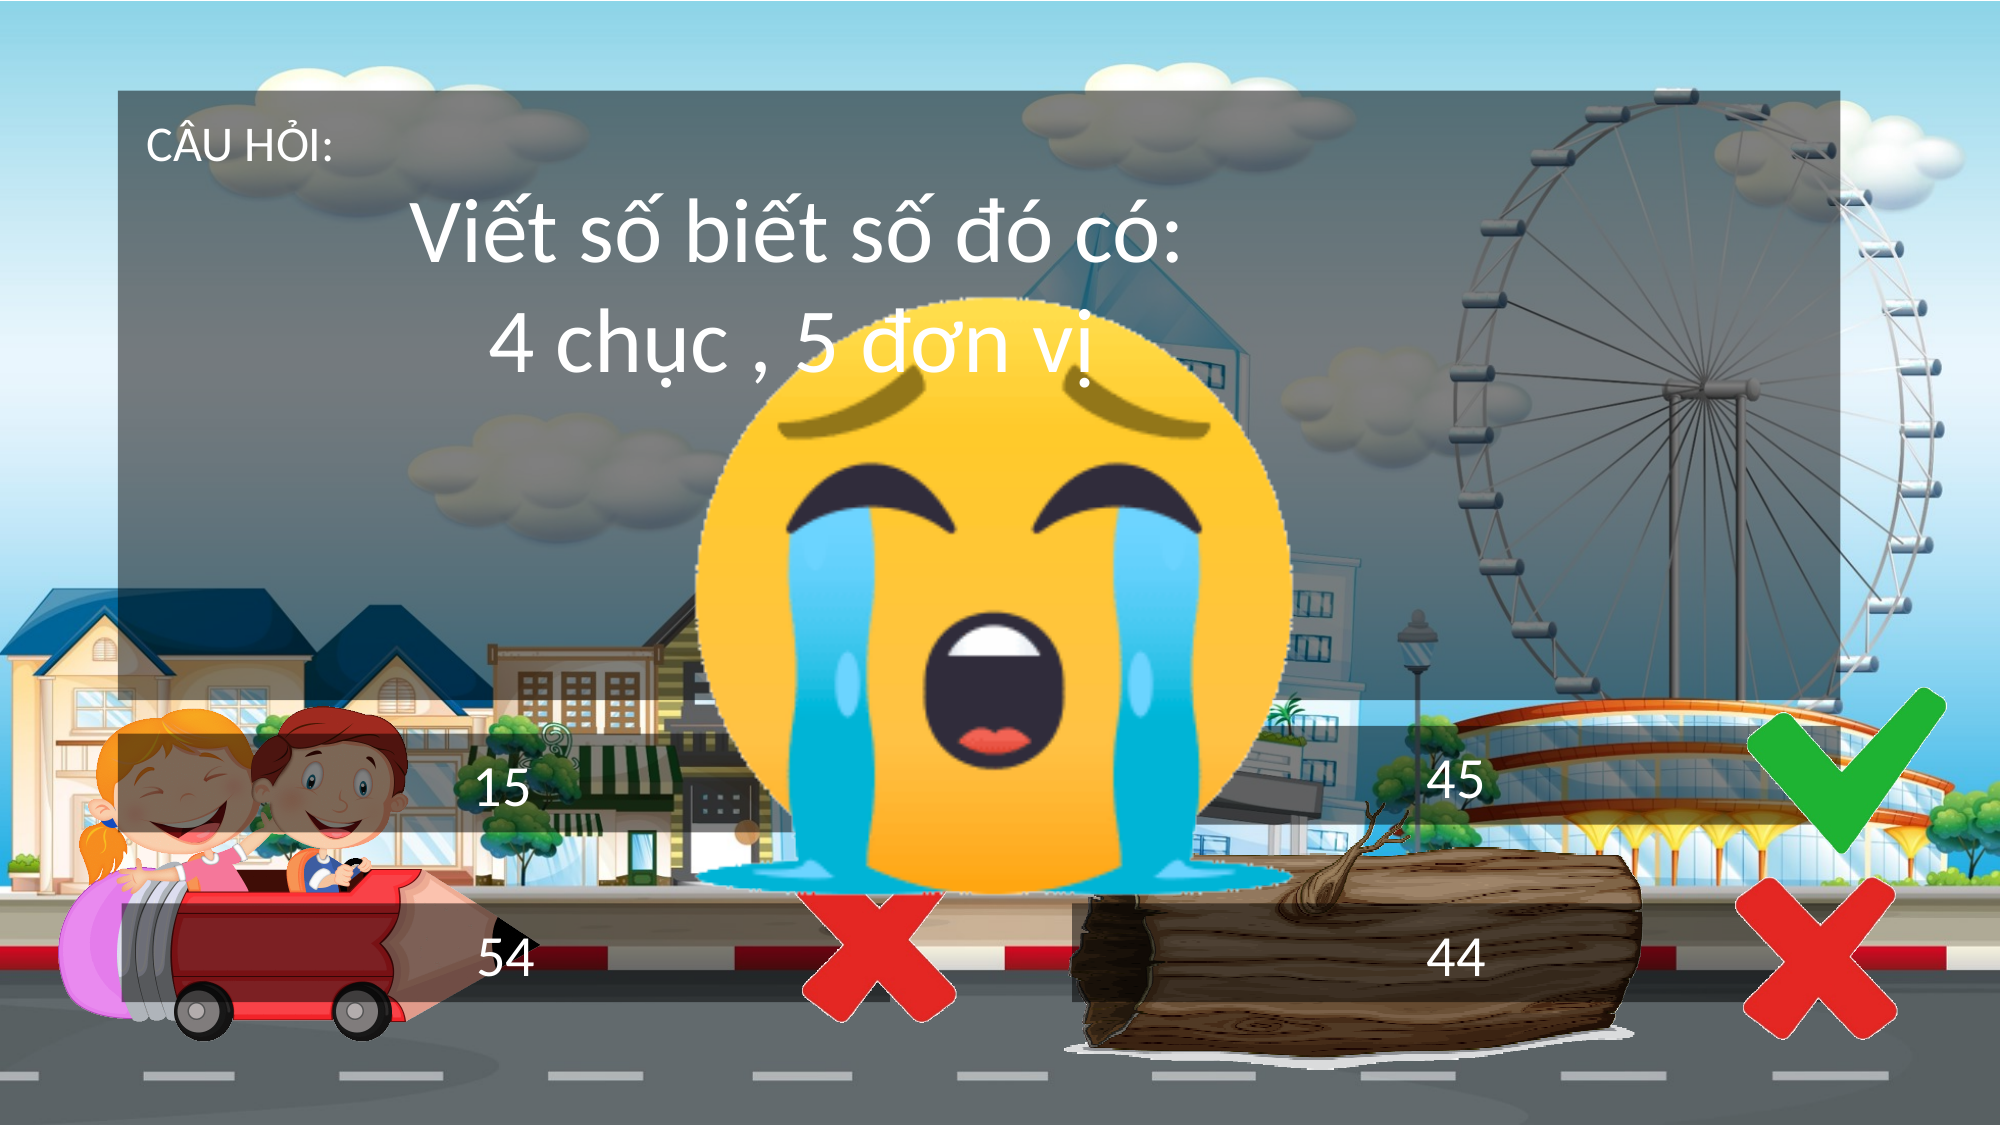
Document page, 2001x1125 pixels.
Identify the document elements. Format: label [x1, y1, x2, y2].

picture [631, 233, 1643, 1070]
text_box [0, 0, 2000, 1125]
picture [44, 706, 544, 1048]
picture [1727, 675, 1953, 1047]
